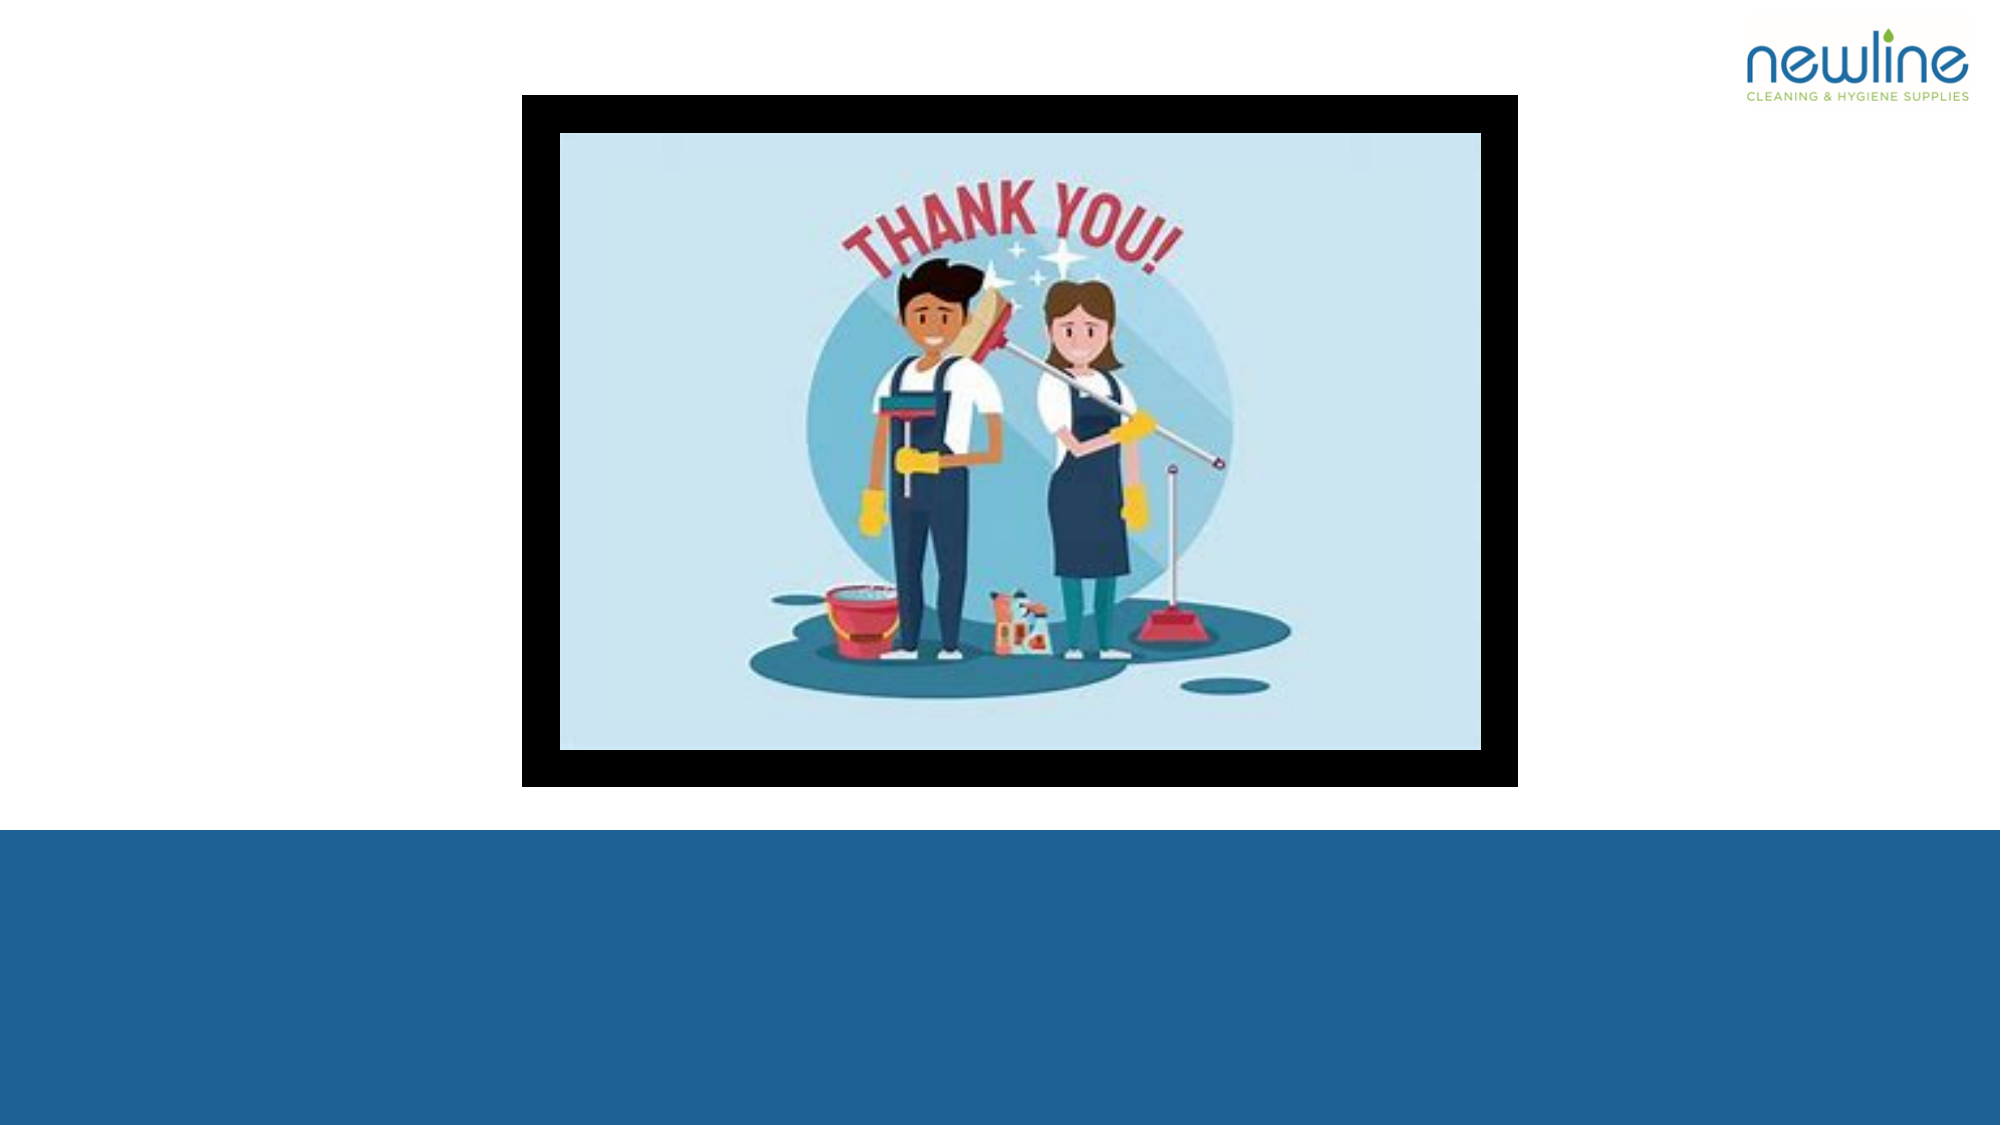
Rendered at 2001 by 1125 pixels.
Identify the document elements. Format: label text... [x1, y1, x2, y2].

picture [1744, 14, 1970, 106]
title Thank You For YOUR TIME [0, 87, 1151, 599]
picture [559, 132, 1482, 751]
text_box [0, 829, 2000, 1125]
